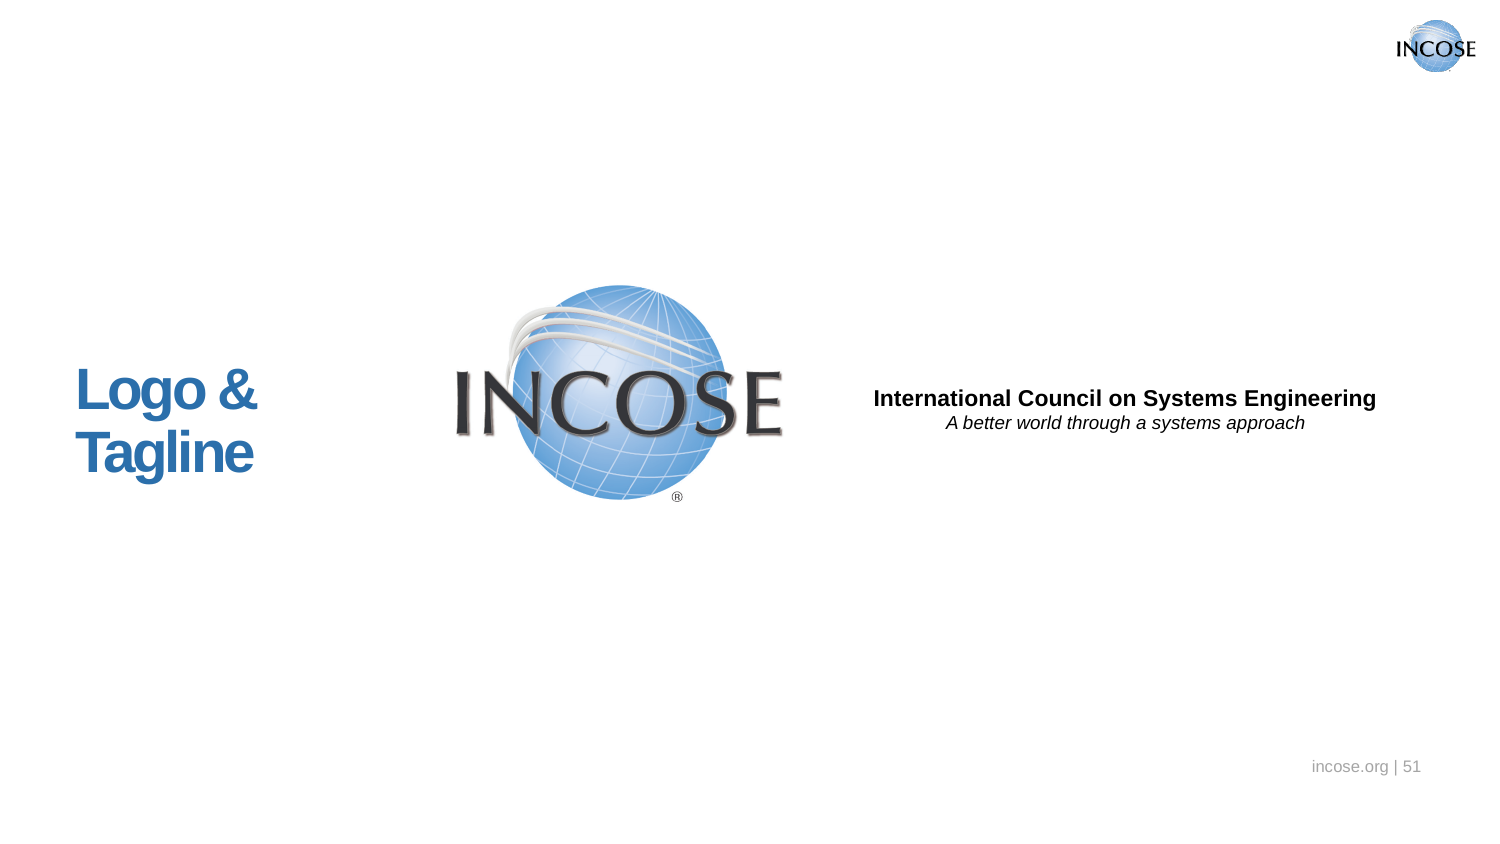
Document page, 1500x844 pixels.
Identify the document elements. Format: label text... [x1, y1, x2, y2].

text_box International Council on Systems Engineering A better world through a systems approach [844, 375, 1406, 441]
text_box Logo & Tagline [74, 261, 337, 583]
picture [435, 272, 818, 507]
picture [1397, 20, 1476, 72]
